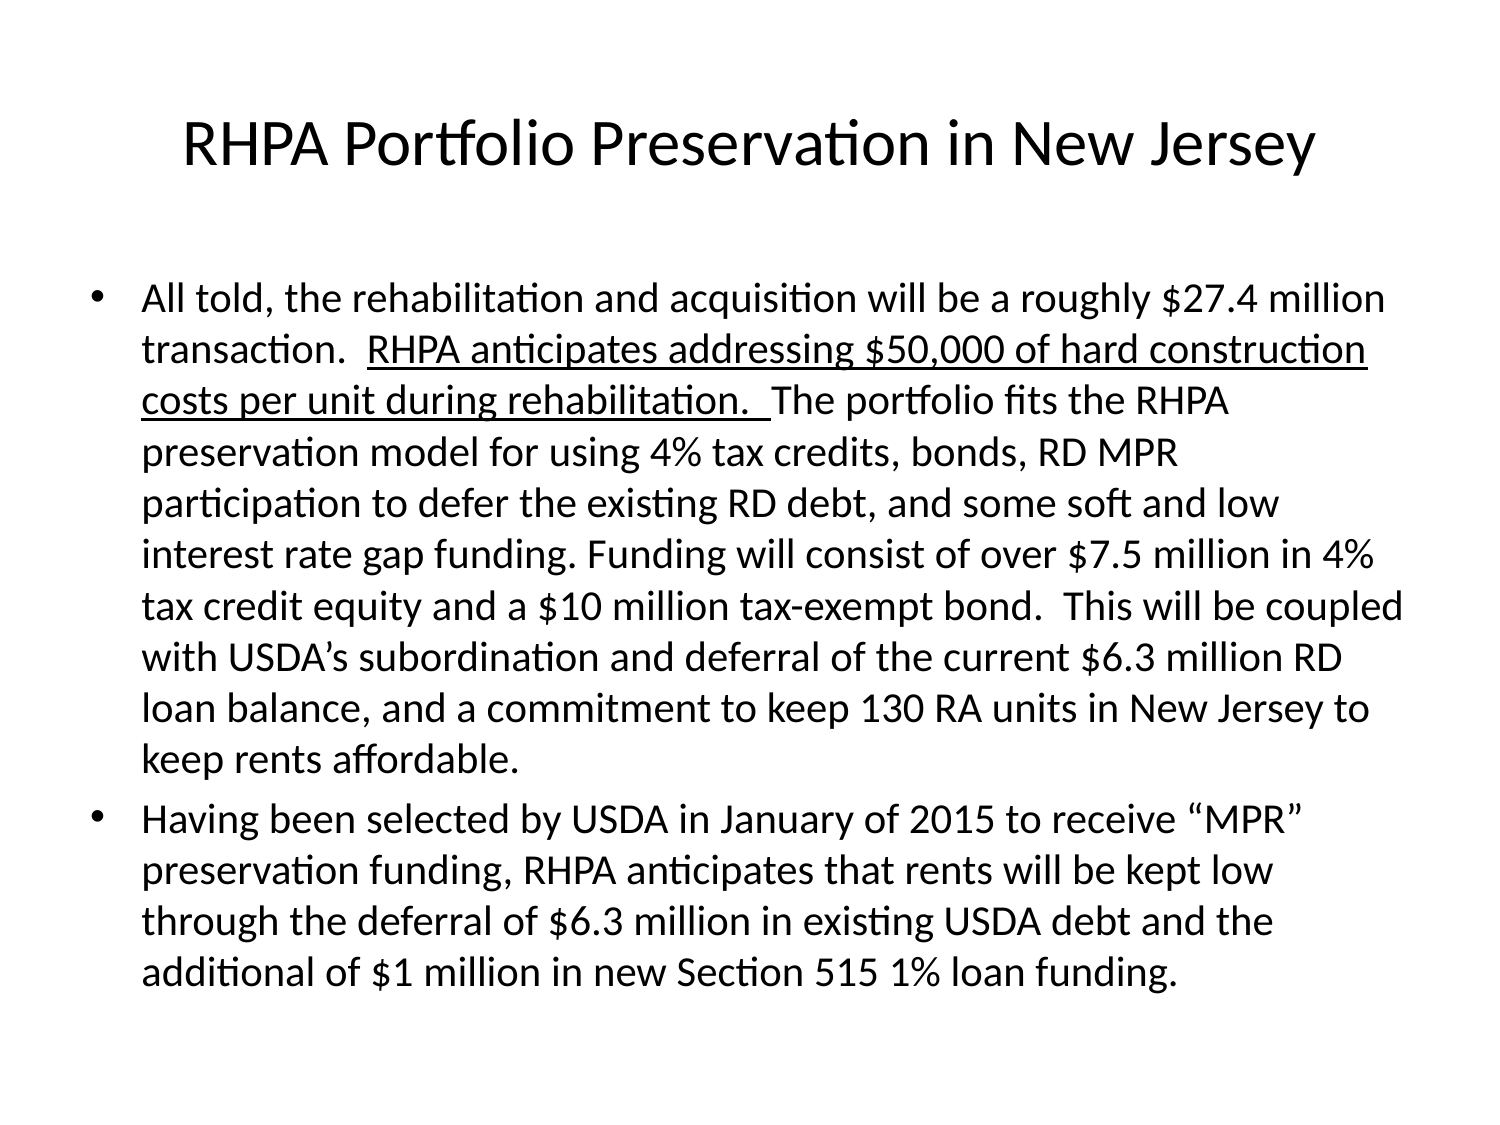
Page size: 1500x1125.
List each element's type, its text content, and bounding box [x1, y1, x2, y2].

title RHPA Portfolio Preservation in New Jersey [75, 45, 1425, 233]
list All told, the rehabilitation and acquisition will be a roughly $27.4 million transaction. RHPA anticipates addressing $50,000 of hard construction costs per unit during rehabilitation. The portfolio fits the RHPA preservation model for using 4% tax credits, bonds, RD MPR participation to defer the existing RD debt, and some soft and low interest rate gap funding. Funding will consist of over $7.5 million in 4% tax credit equity and a $10 million tax-exempt bond. This will be coupled with USDA’s subordination and deferral of the current $6.3 million RD loan balance, and a commitment to keep 130 RA units in New Jersey to keep rents affordable. Having been selected by USDA in January of 2015 to receive “MPR” preservation funding, RHPA anticipates that rents will be kept low through the deferral of $6.3 million in existing USDA debt and the additional of $1 million in new Section 515 1% loan funding. [75, 262, 1425, 1005]
